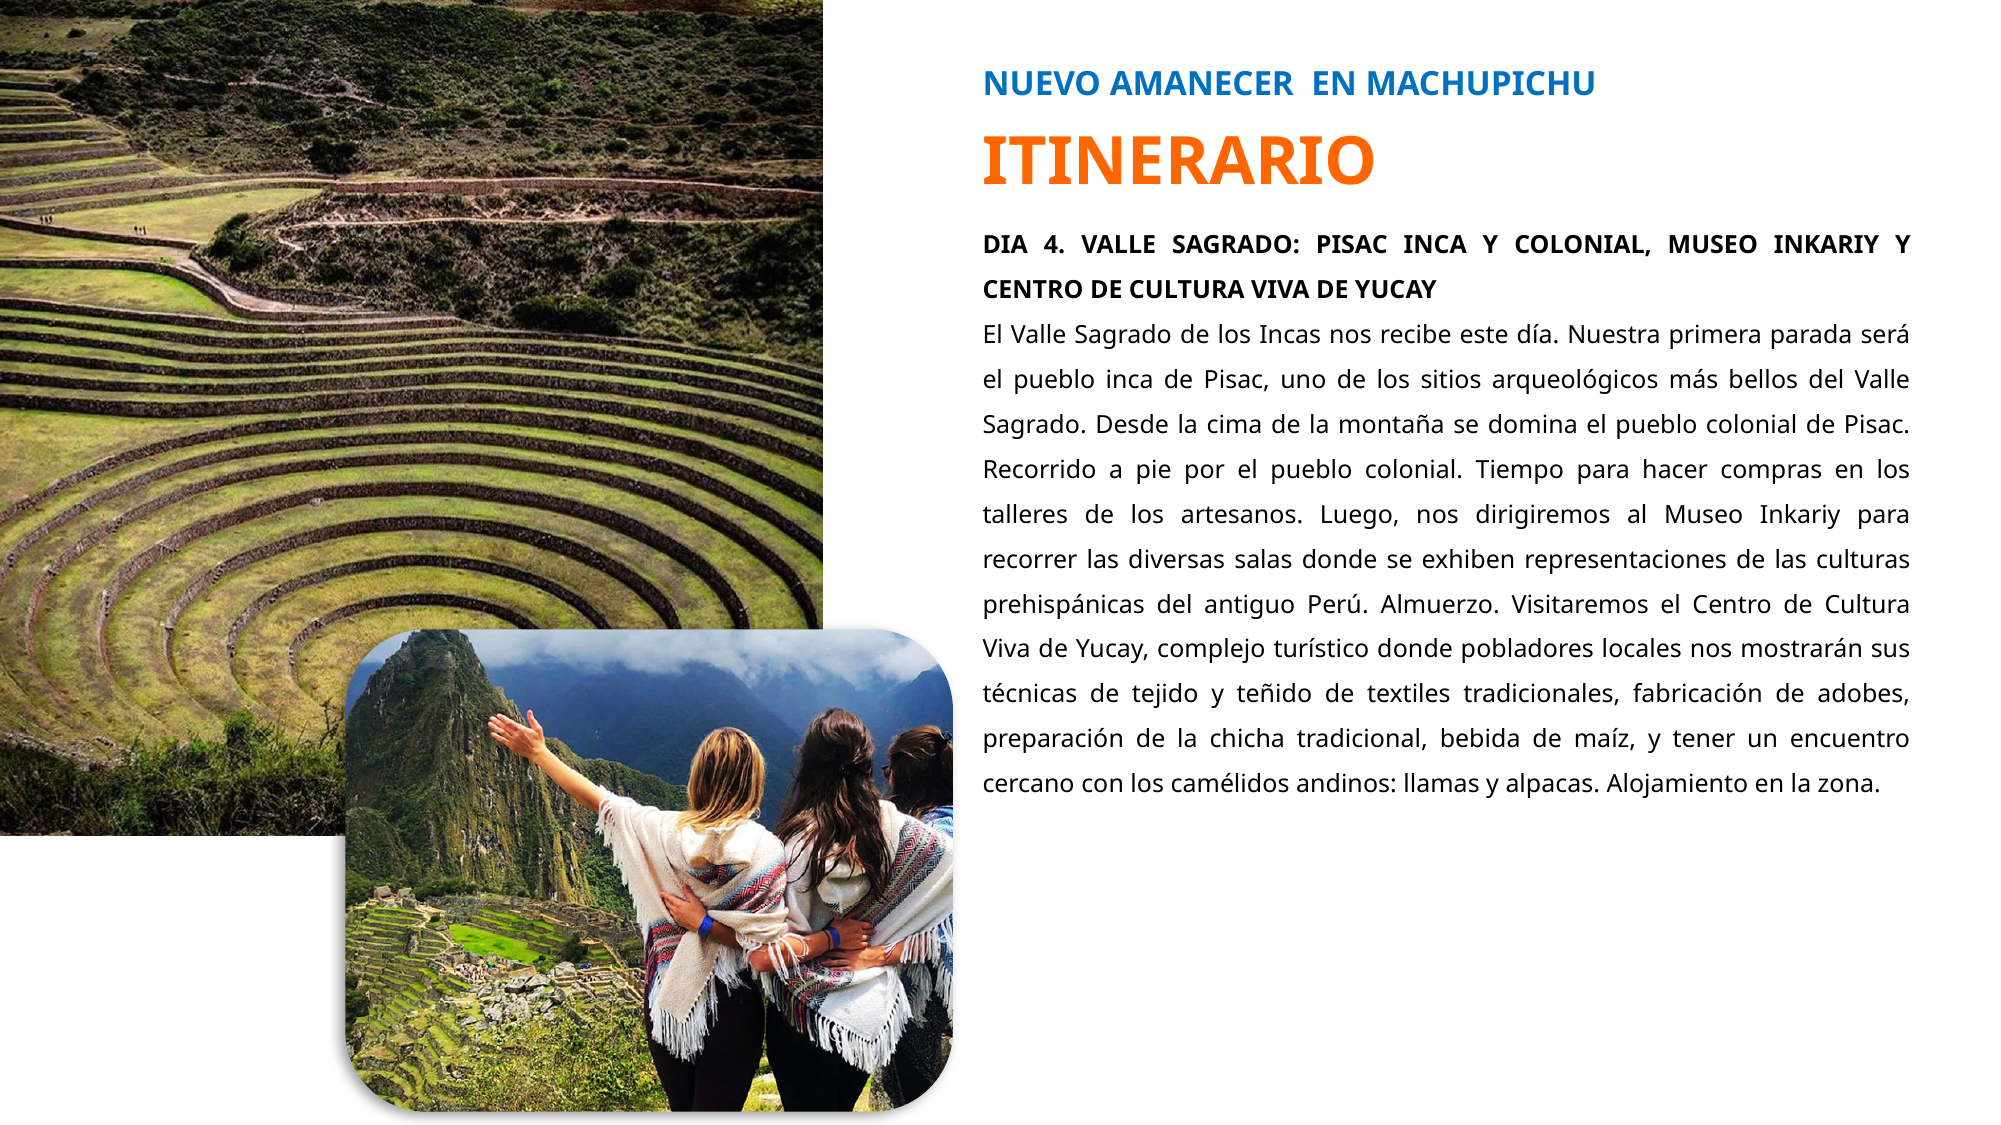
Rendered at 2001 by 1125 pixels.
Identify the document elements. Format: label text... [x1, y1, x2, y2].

picture [0, 0, 954, 1113]
text_box ITINERARIO [967, 110, 1735, 206]
text_box NUEVO AMANECER EN MACHUPICHU [967, 55, 1686, 110]
text_box DIA 4. VALLE SAGRADO: PISAC INCA Y COLONIAL, MUSEO INKARIY Y CENTRO DE CULTURA VIVA DE YUCAY El Valle Sagrado de los Incas nos recibe este día. Nuestra primera parada será el pueblo inca de Pisac, uno de los sitios arqueológicos más bellos del Valle Sagrado. Desde la cima de la montaña se domina el pueblo colonial de Pisac. Recorrido a pie por el pueblo colonial. Tiempo para hacer compras en los talleres de los artesanos. Luego, nos dirigiremos al Museo Inkariy para recorrer las diversas salas donde se exhiben representaciones de las culturas prehispánicas del antiguo Perú. Almuerzo. Visitaremos el Centro de Cultura Viva de Yucay, complejo turístico donde pobladores locales nos mostrarán sus técnicas de tejido y teñido de textiles tradicionales, fabricación de adobes, preparación de la chicha tradicional, bebida de maíz, y tener un encuentro cercano con los camélidos andinos: llamas y alpacas. Alojamiento en la zona. [967, 206, 1927, 805]
